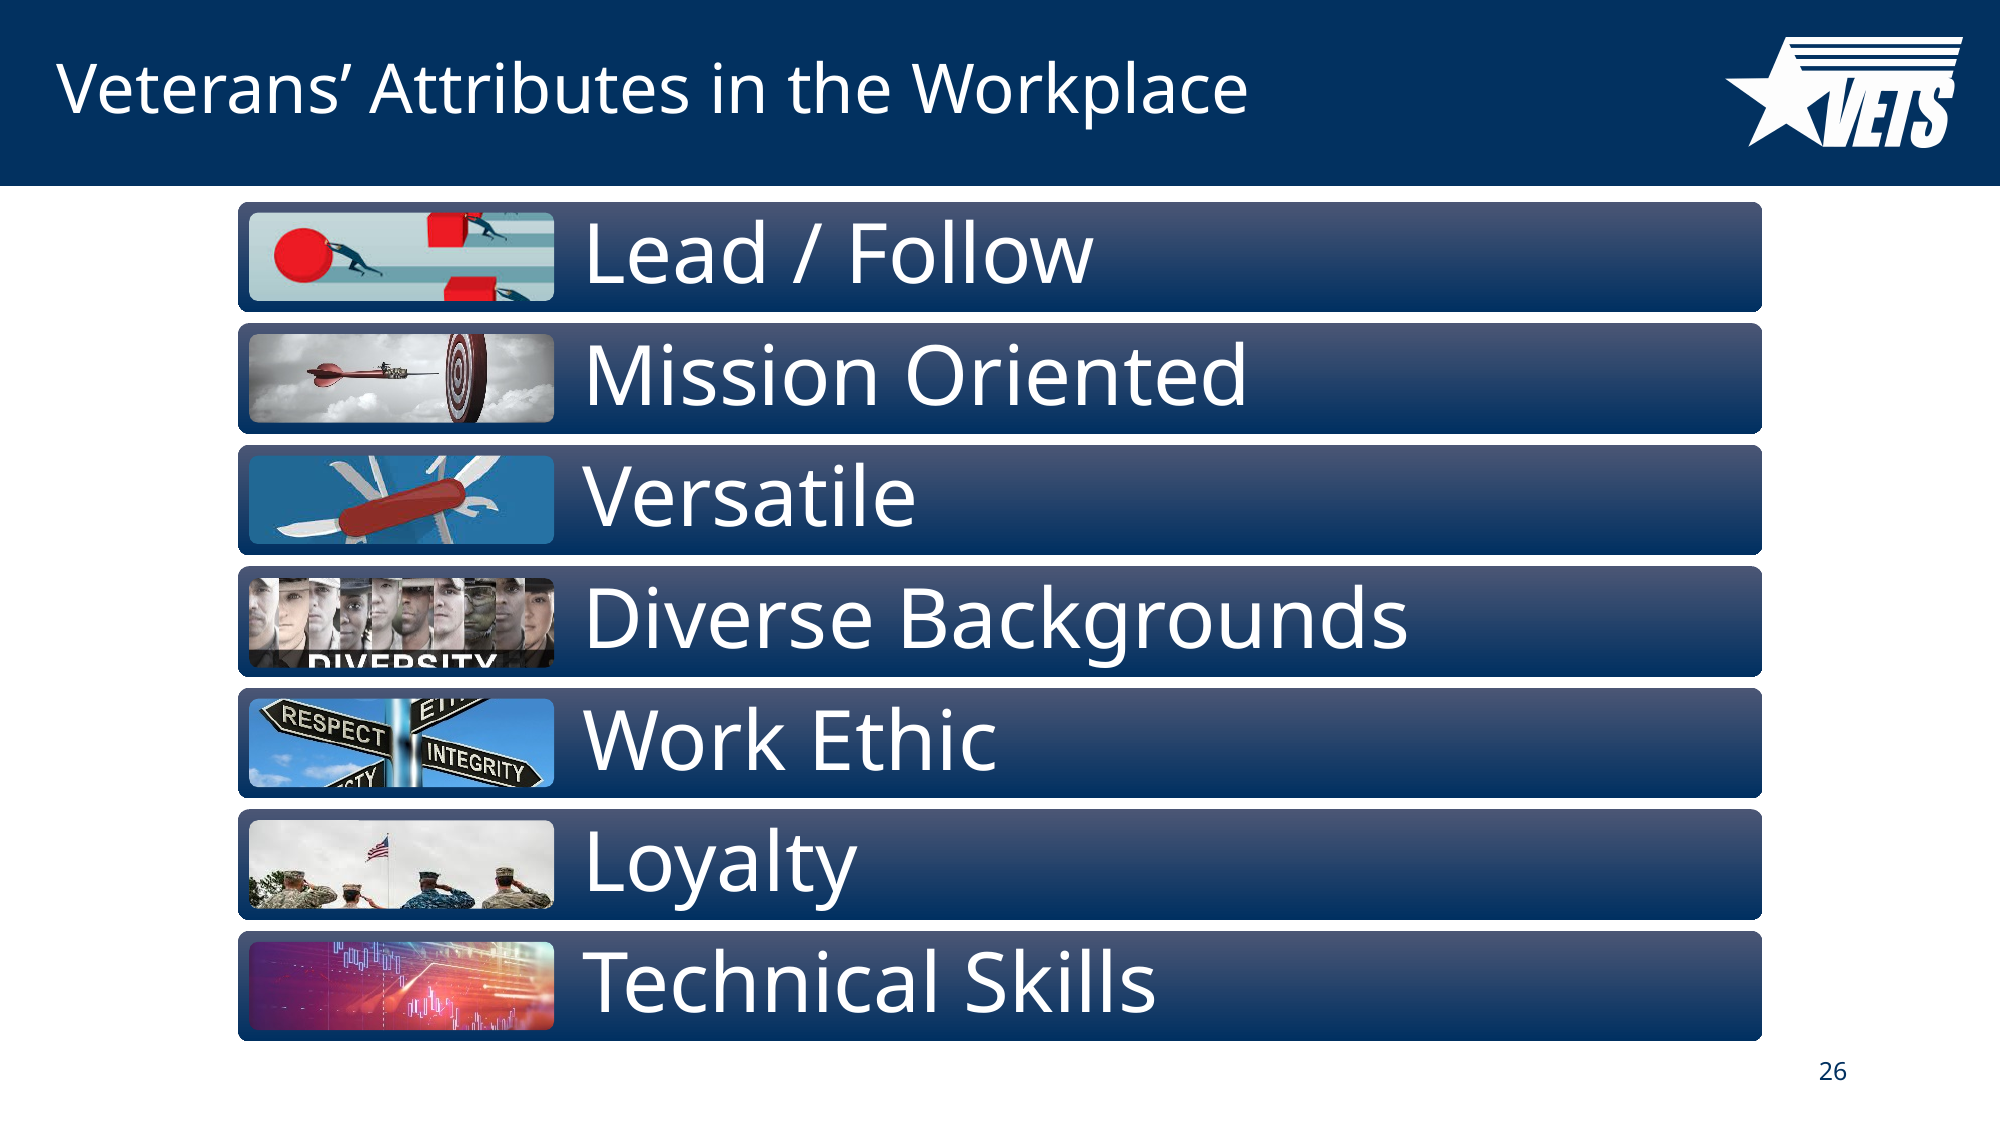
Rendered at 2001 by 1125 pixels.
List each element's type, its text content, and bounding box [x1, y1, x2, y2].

picture [1725, 37, 1963, 148]
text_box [238, 201, 1763, 1043]
title Veterans’ Attributes in the Workplace [41, 15, 1630, 168]
slide_number 26 [1762, 1042, 1863, 1103]
